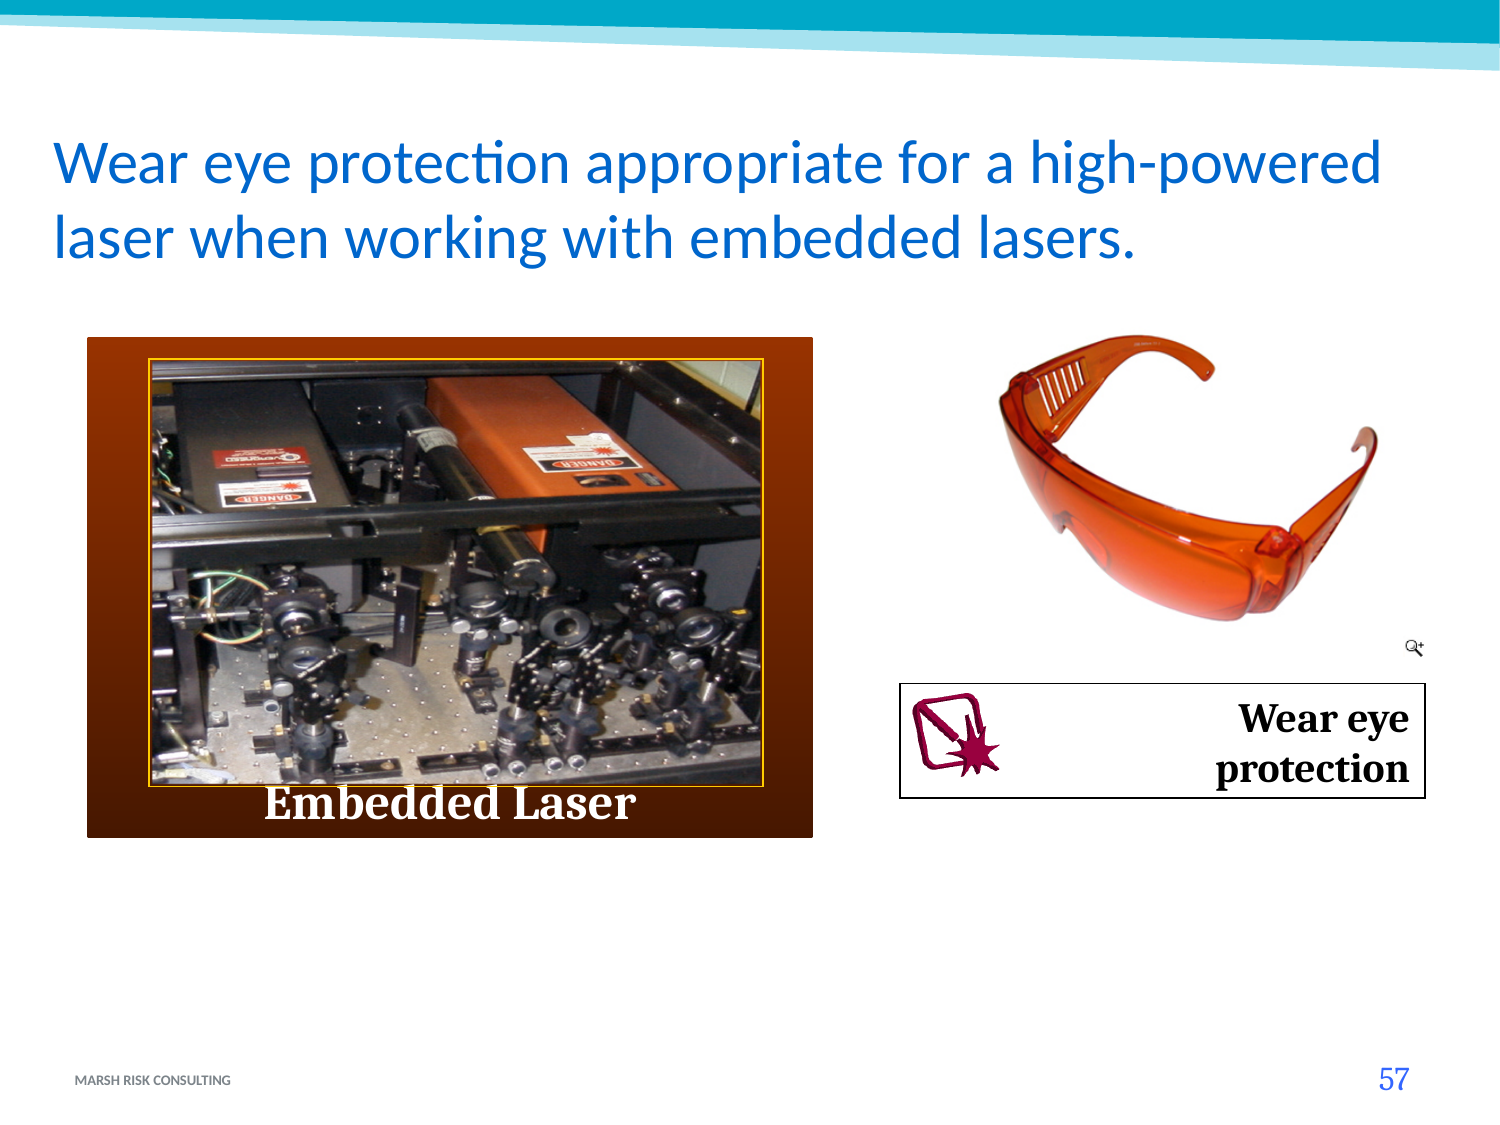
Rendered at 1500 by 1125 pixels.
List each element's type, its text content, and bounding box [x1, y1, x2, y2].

picture [912, 693, 1001, 777]
text_box 57 [1074, 1050, 1425, 1100]
picture [949, 299, 1426, 657]
text_box Wear eye protection [899, 683, 1425, 799]
picture [149, 359, 763, 786]
text_box Wear eye protection appropriate for a high-powered laser when working with embedded lasers. [38, 114, 1425, 300]
text_box Embedded Laser [87, 337, 813, 838]
